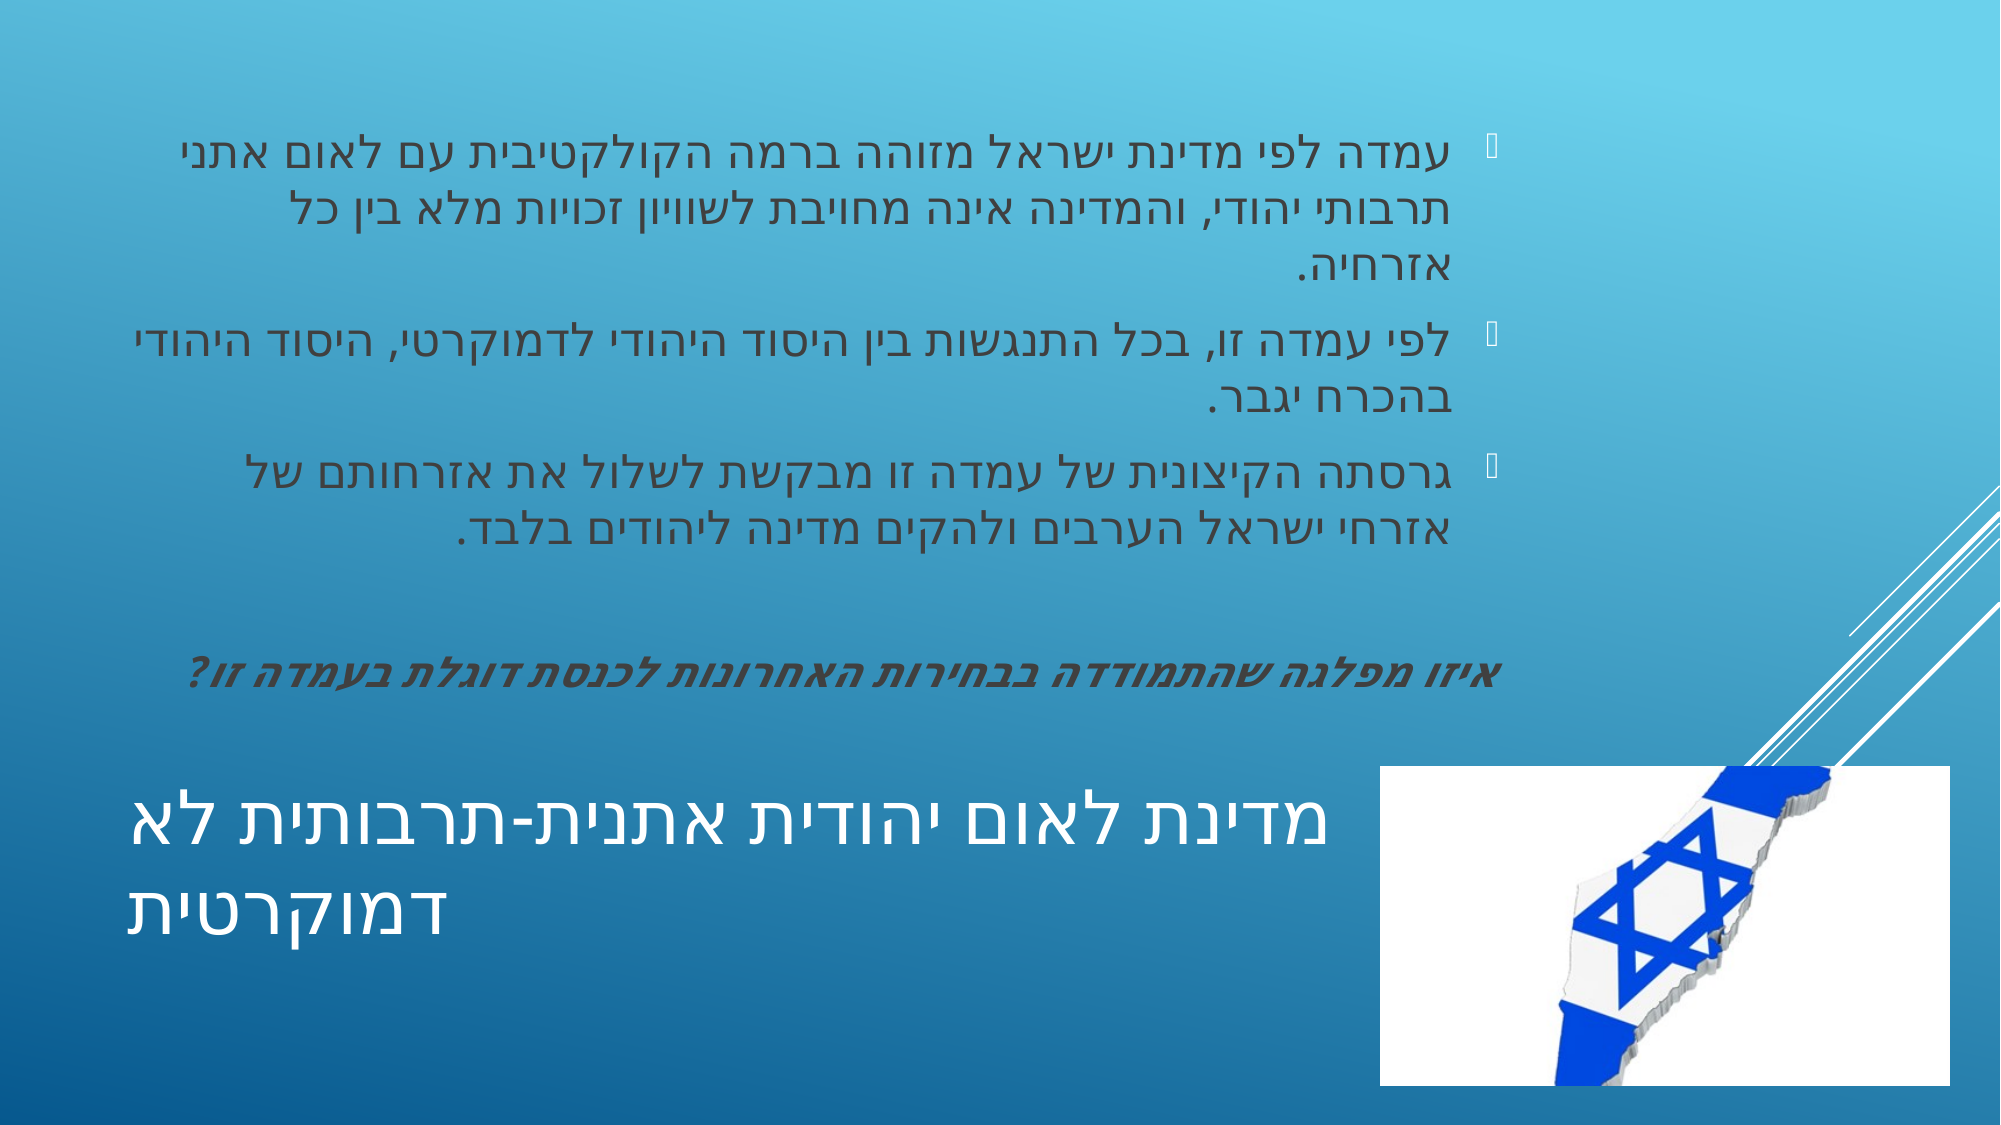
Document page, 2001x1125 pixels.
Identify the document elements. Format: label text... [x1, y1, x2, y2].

list עמדה לפי מדינת ישראל מזוהה ברמה הקולקטיבית עם לאום אתני תרבותי יהודי, והמדינה אינה מחויבת לשוויון זכויות מלא בין כל אזרחיה. לפי עמדה זו, בכל התנגשות בין היסוד היהודי לדמוקרטי, היסוד היהודי בהכרח יגבר. גרסתה הקיצונית של עמדה זו מבקשת לשלול את אזרחותם של אזרחי ישראל הערבים ולהקים מדינה ליהודים בלבד. איזו מפלגה שהתמודדה בבחירות האחרונות לכנסת דוגלת בעמדה זו? [112, 112, 1513, 706]
picture [1379, 765, 1950, 1086]
title מדינת לאום יהודית אתנית-תרבותית לא דמוקרטית [112, 736, 1513, 984]
